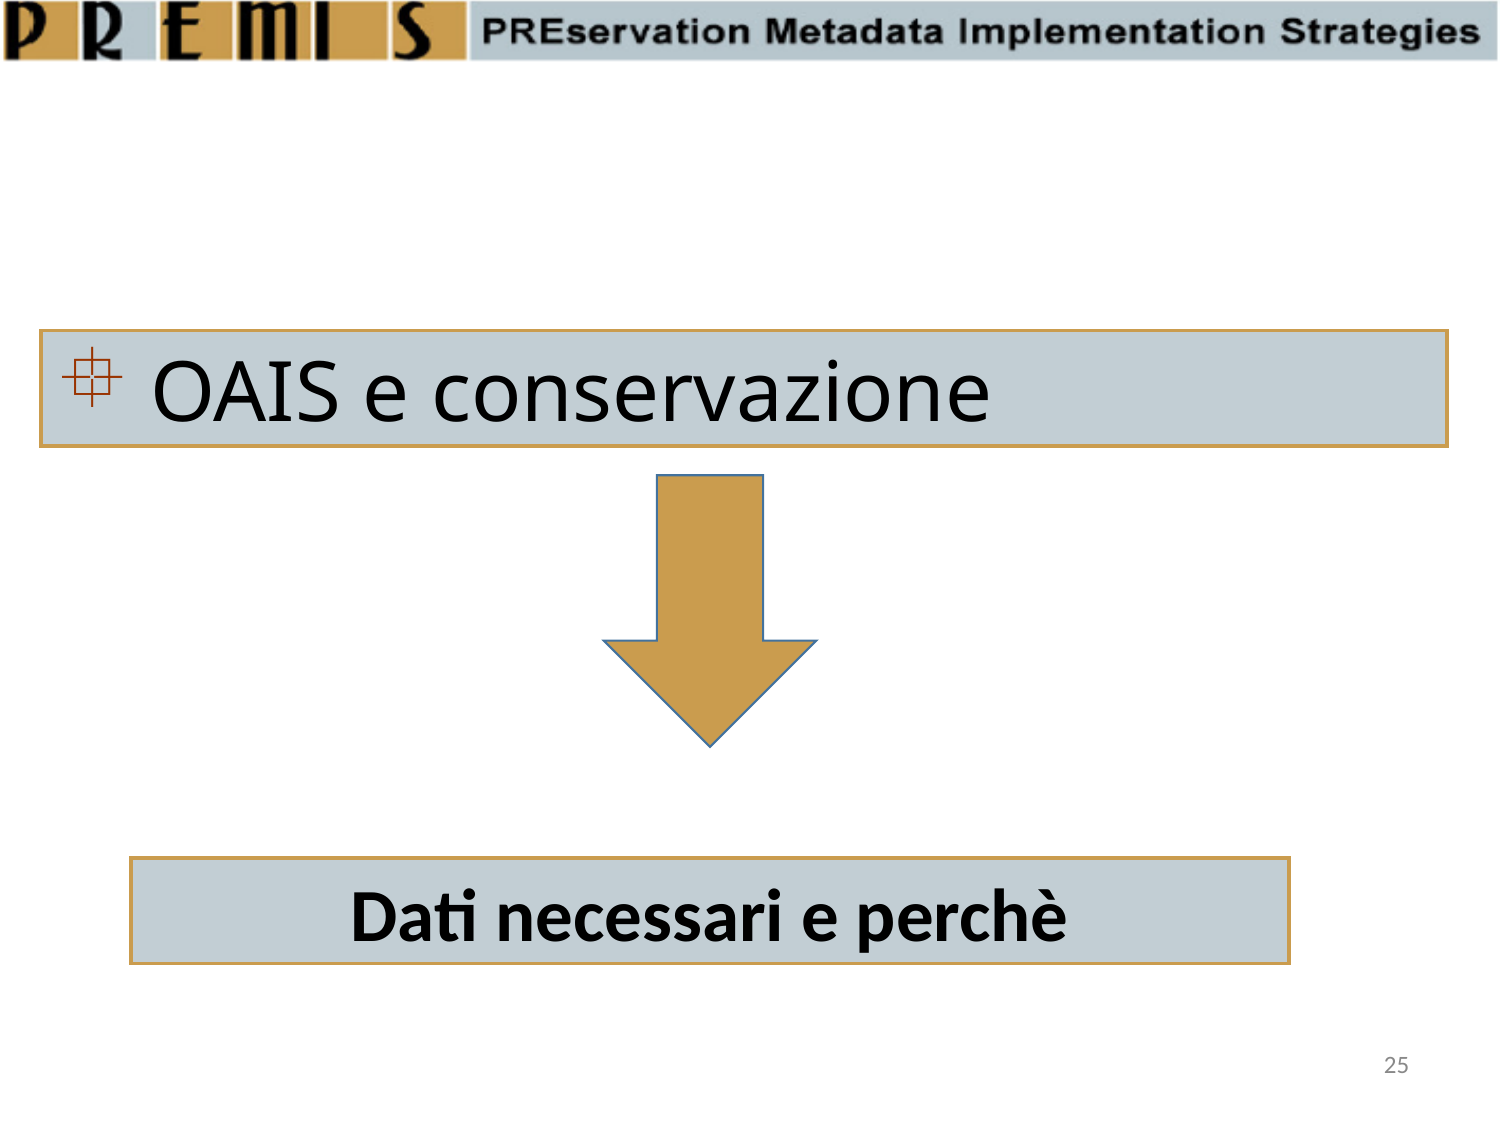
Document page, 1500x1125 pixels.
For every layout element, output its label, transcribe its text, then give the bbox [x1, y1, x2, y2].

picture [0, 0, 1500, 63]
text_box Dati necessari e perchè [131, 858, 1289, 964]
text_box [601, 474, 819, 749]
text_box OAIS e conservazione [41, 330, 1447, 446]
slide_number 25 [1074, 1024, 1425, 1103]
